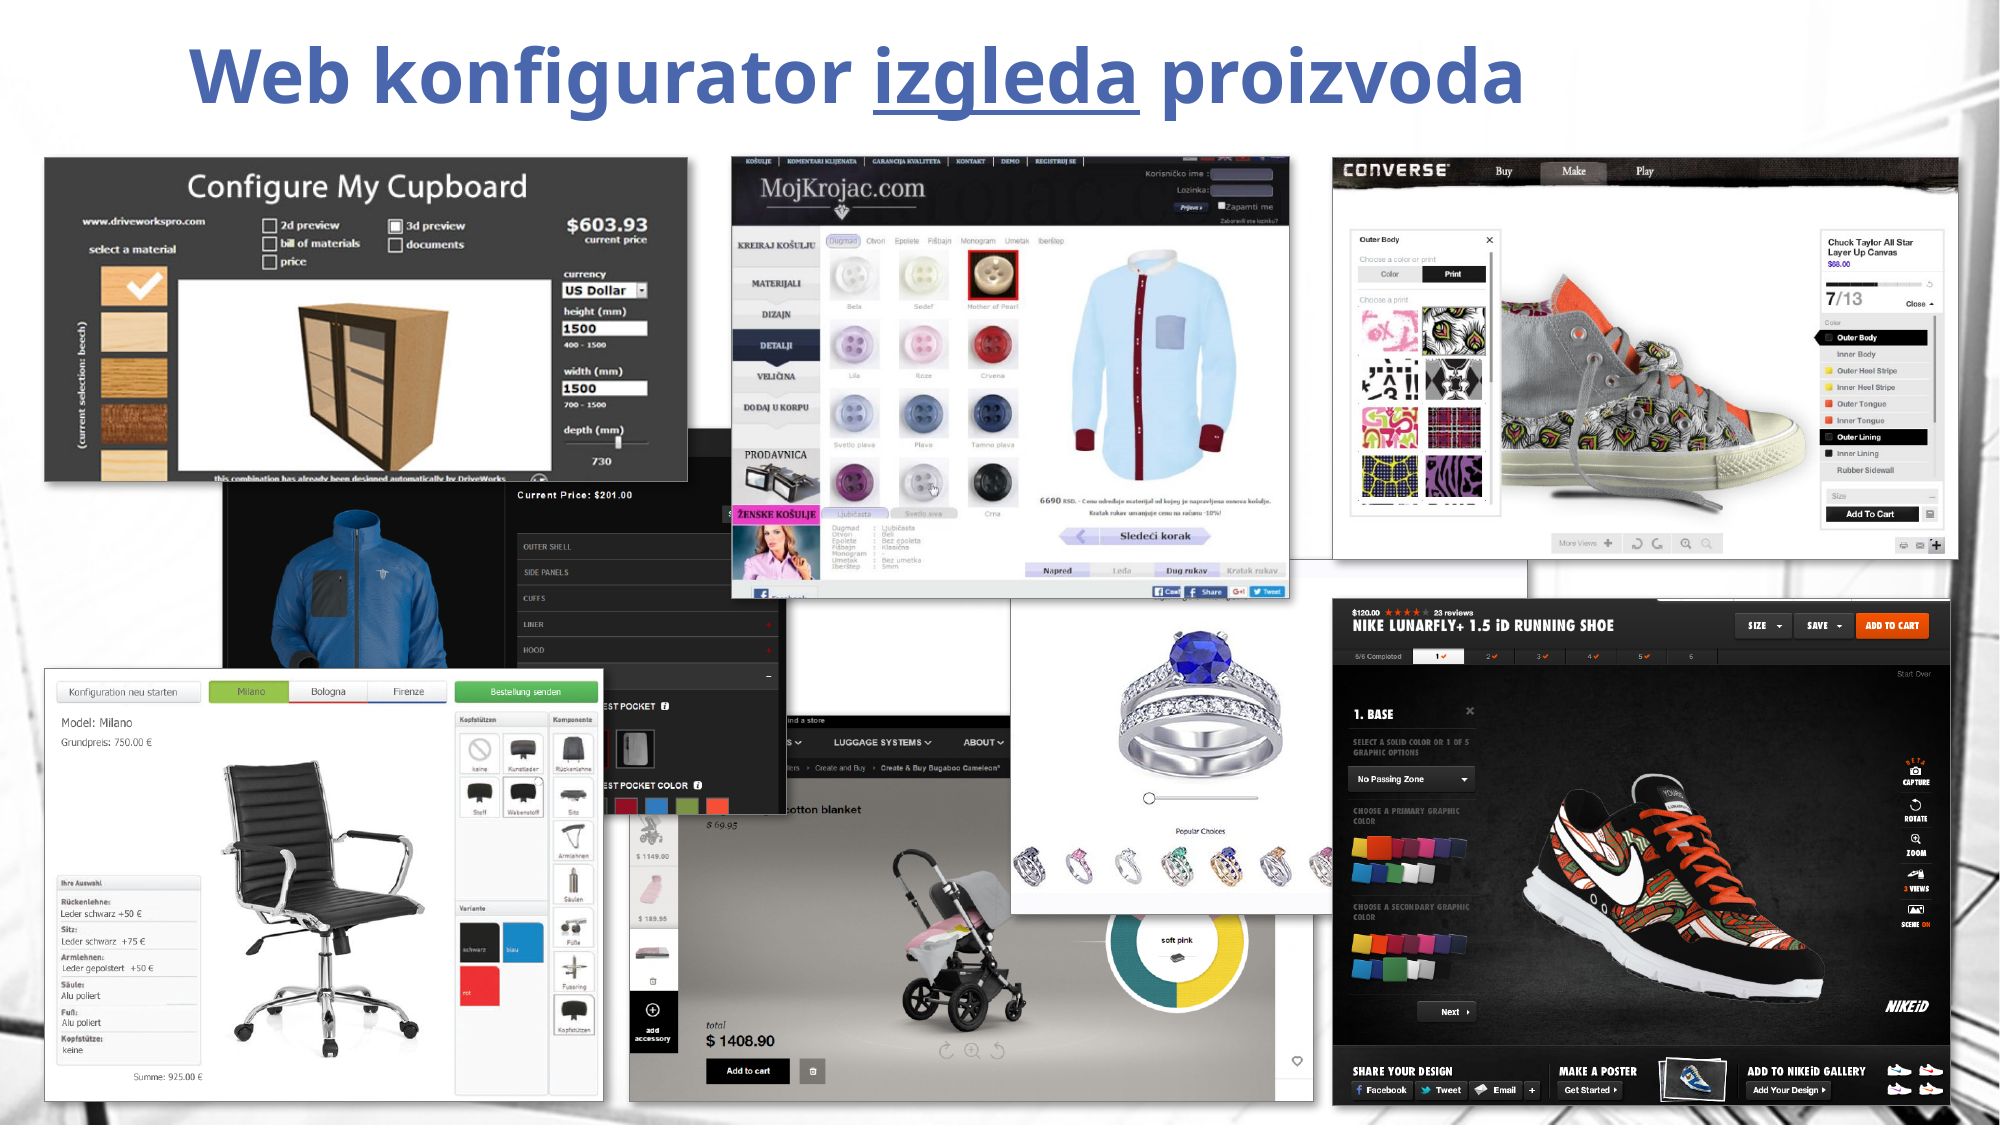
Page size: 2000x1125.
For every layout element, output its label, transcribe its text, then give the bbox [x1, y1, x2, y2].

picture [0, 0, 2000, 1125]
text_box Web konfigurator izgleda proizvoda [174, 39, 1888, 214]
